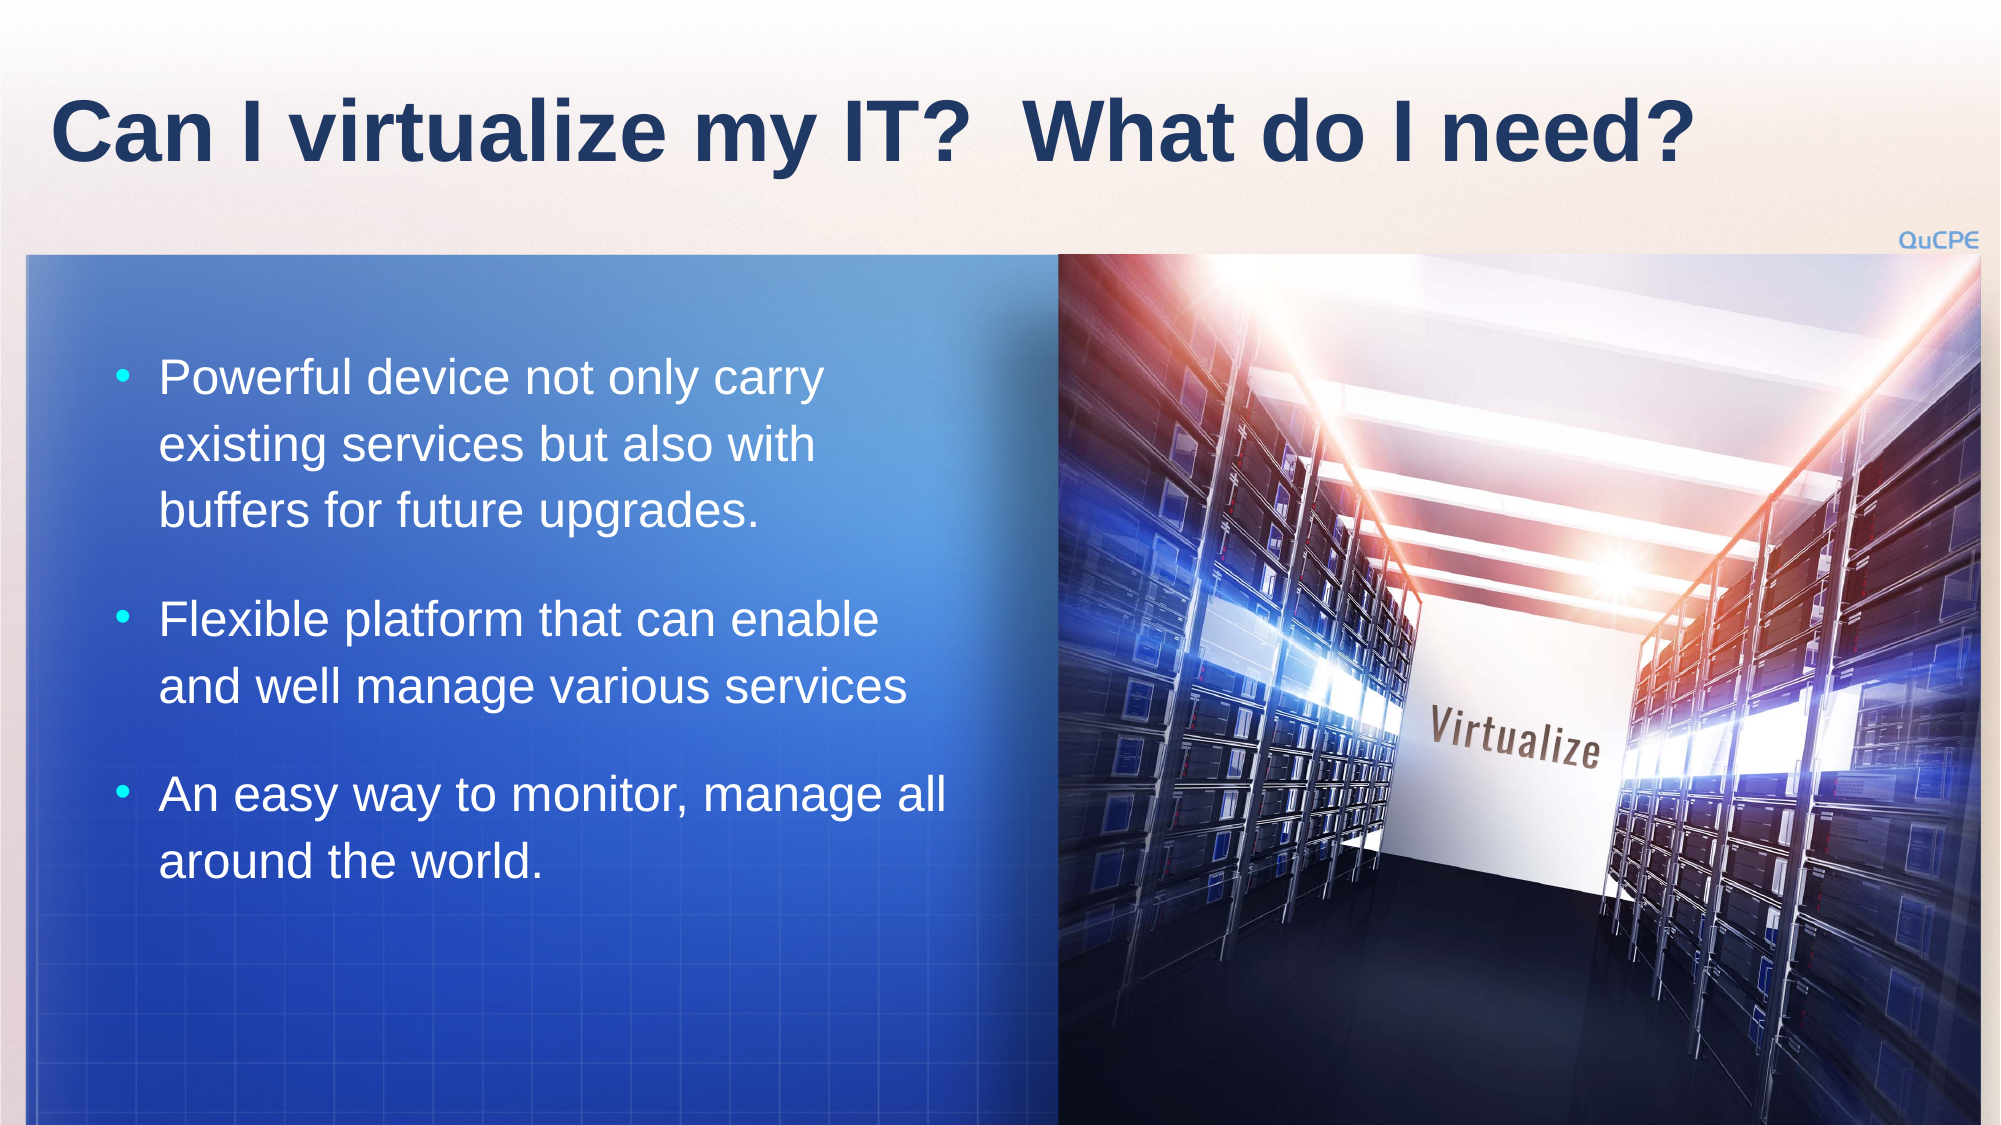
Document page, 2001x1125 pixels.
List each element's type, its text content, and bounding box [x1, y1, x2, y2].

text_box Can I virtualize my IT? What do I need? [35, 66, 1847, 187]
picture [0, 0, 2000, 1125]
text_box Powerful device not only carry existing services but also with buffers for future upgrades. Flexible platform that can enable and well manage various services An easy way to monitor, manage all around the world. [99, 330, 958, 896]
